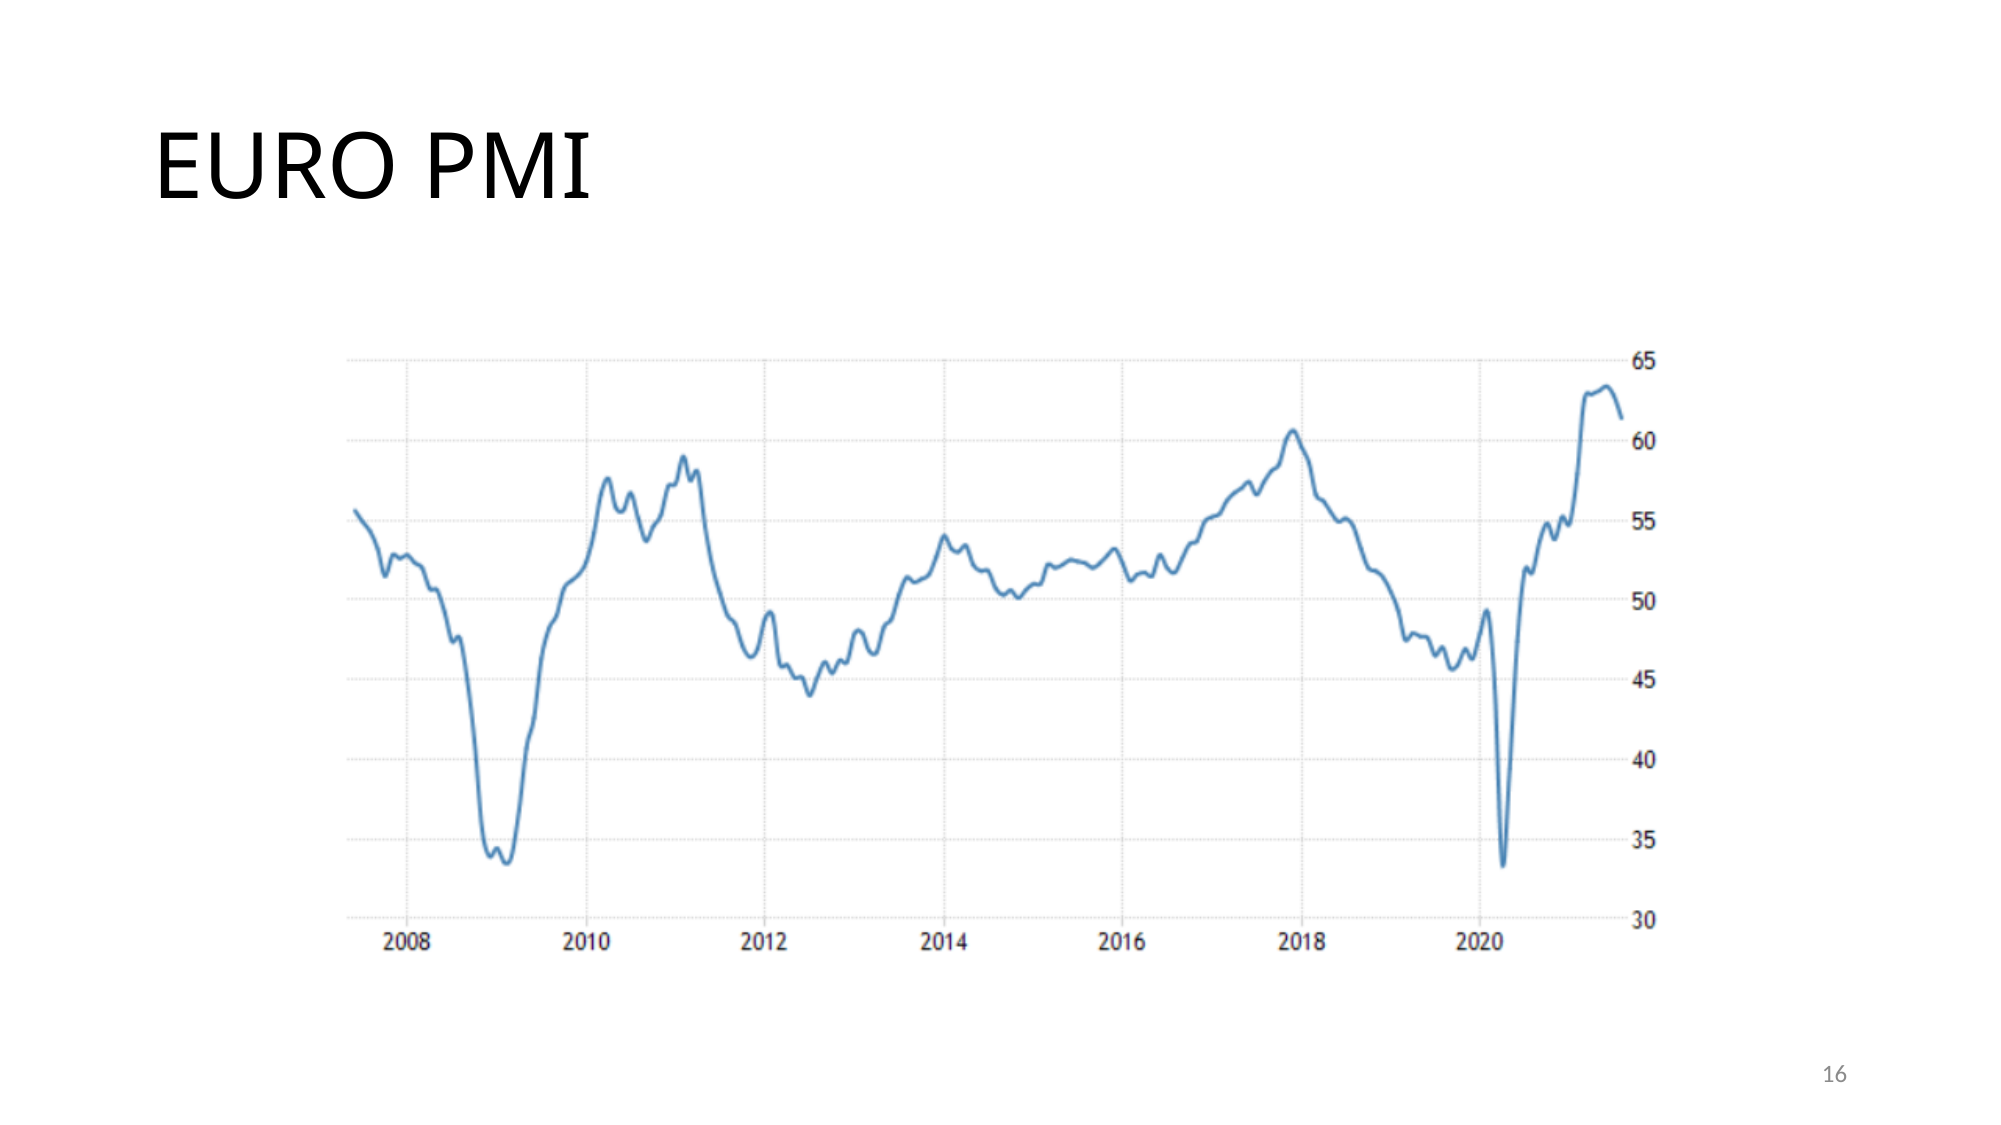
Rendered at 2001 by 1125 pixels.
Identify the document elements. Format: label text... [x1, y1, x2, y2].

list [313, 335, 1686, 978]
slide_number 16 [1412, 1042, 1863, 1103]
title EURO PMI [137, 59, 1863, 278]
